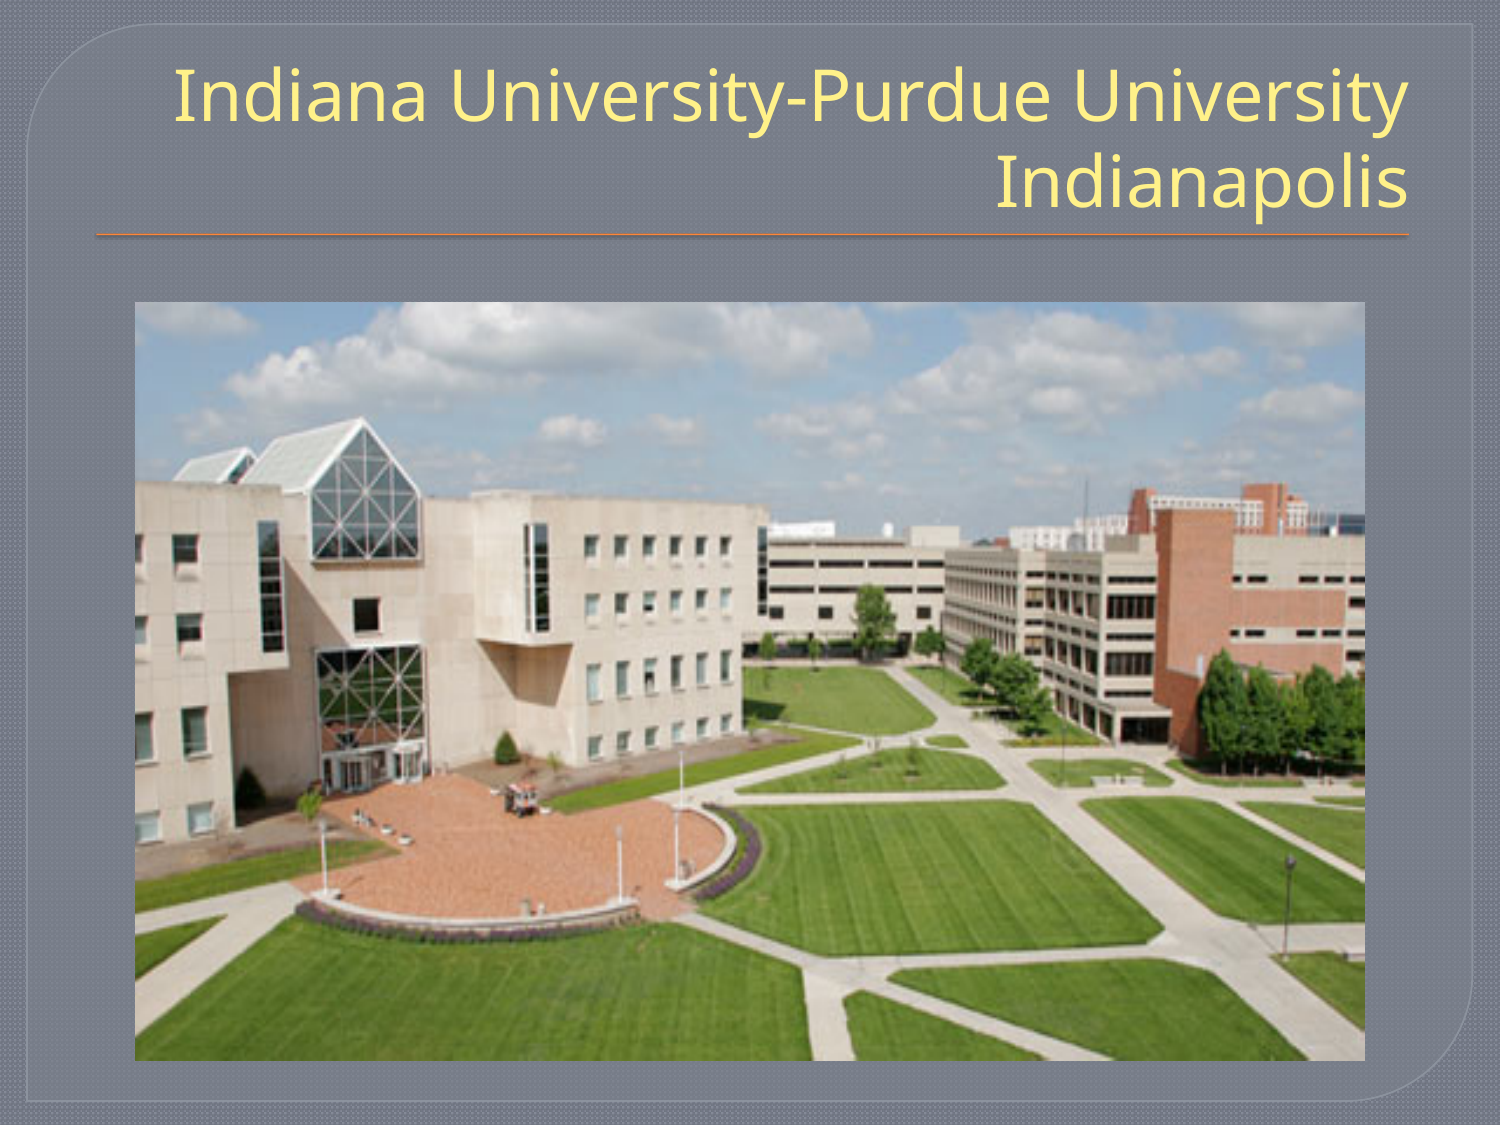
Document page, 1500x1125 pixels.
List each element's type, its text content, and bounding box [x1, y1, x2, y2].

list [135, 302, 1365, 1062]
title Indiana University-Purdue University Indianapolis [75, 41, 1425, 230]
